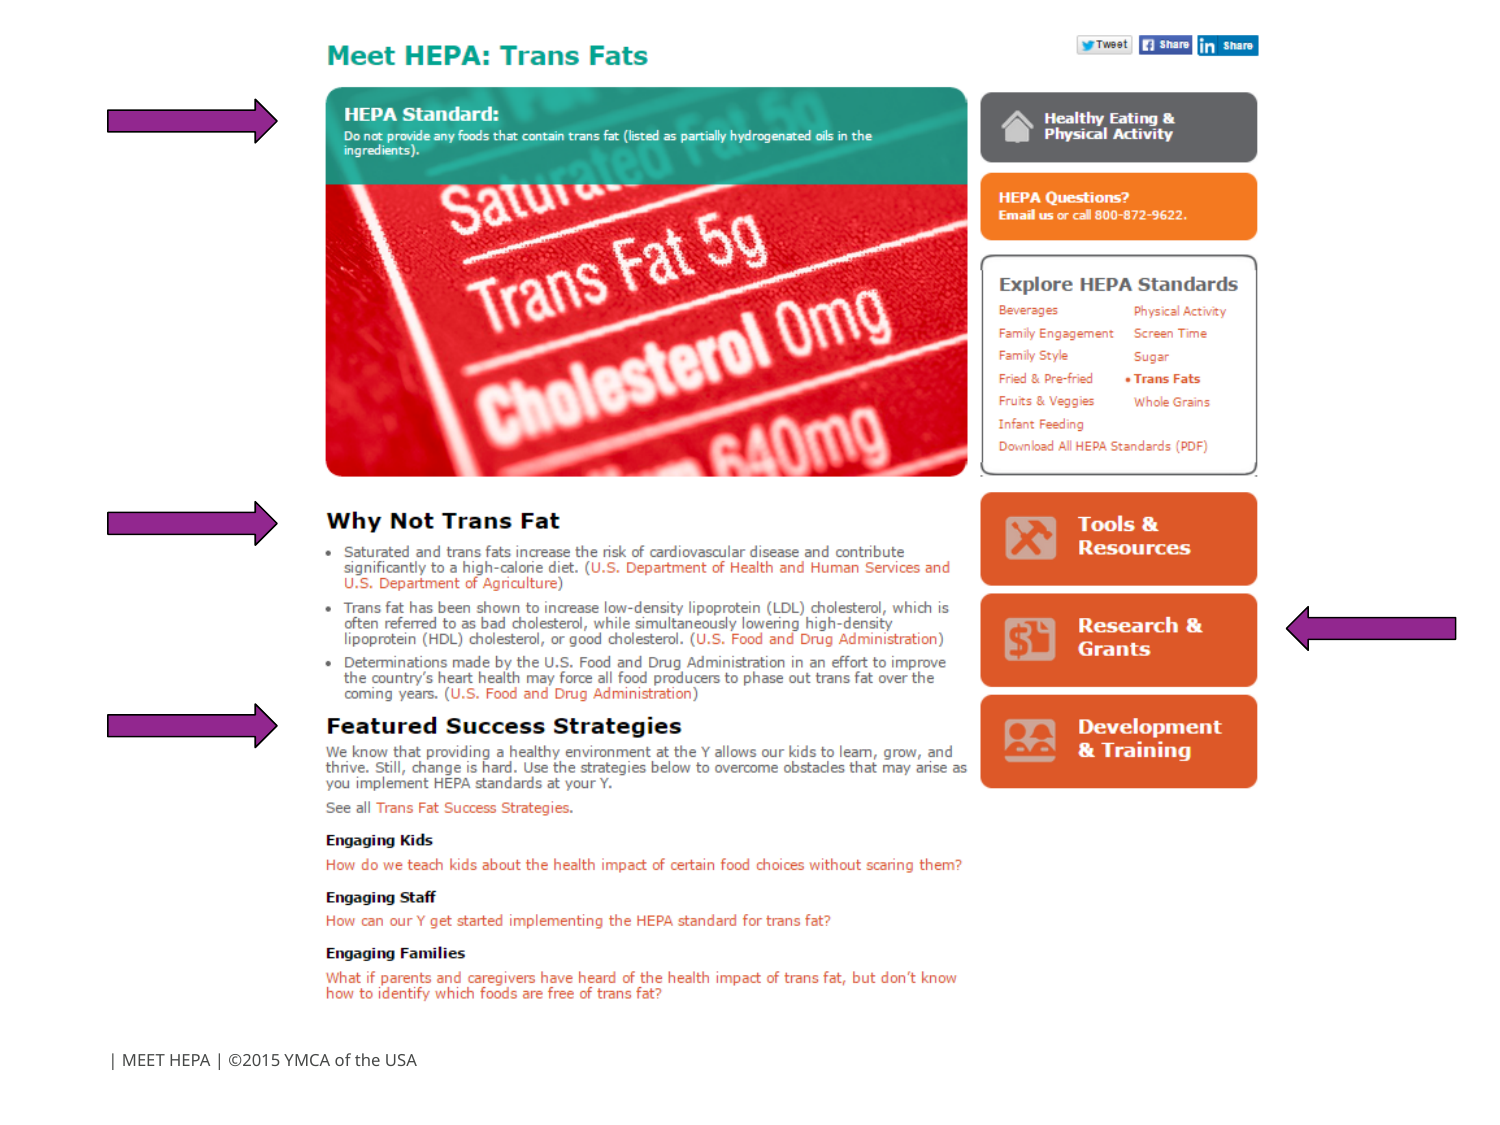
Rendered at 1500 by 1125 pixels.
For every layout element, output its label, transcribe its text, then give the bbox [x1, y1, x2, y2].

text_box [107, 703, 278, 748]
footer | MEET HEPA | ©2015 YMCA of the USA [92, 1042, 1429, 1091]
text_box [107, 99, 278, 143]
text_box [1286, 606, 1456, 651]
picture [317, 33, 1273, 1014]
text_box [107, 501, 278, 546]
